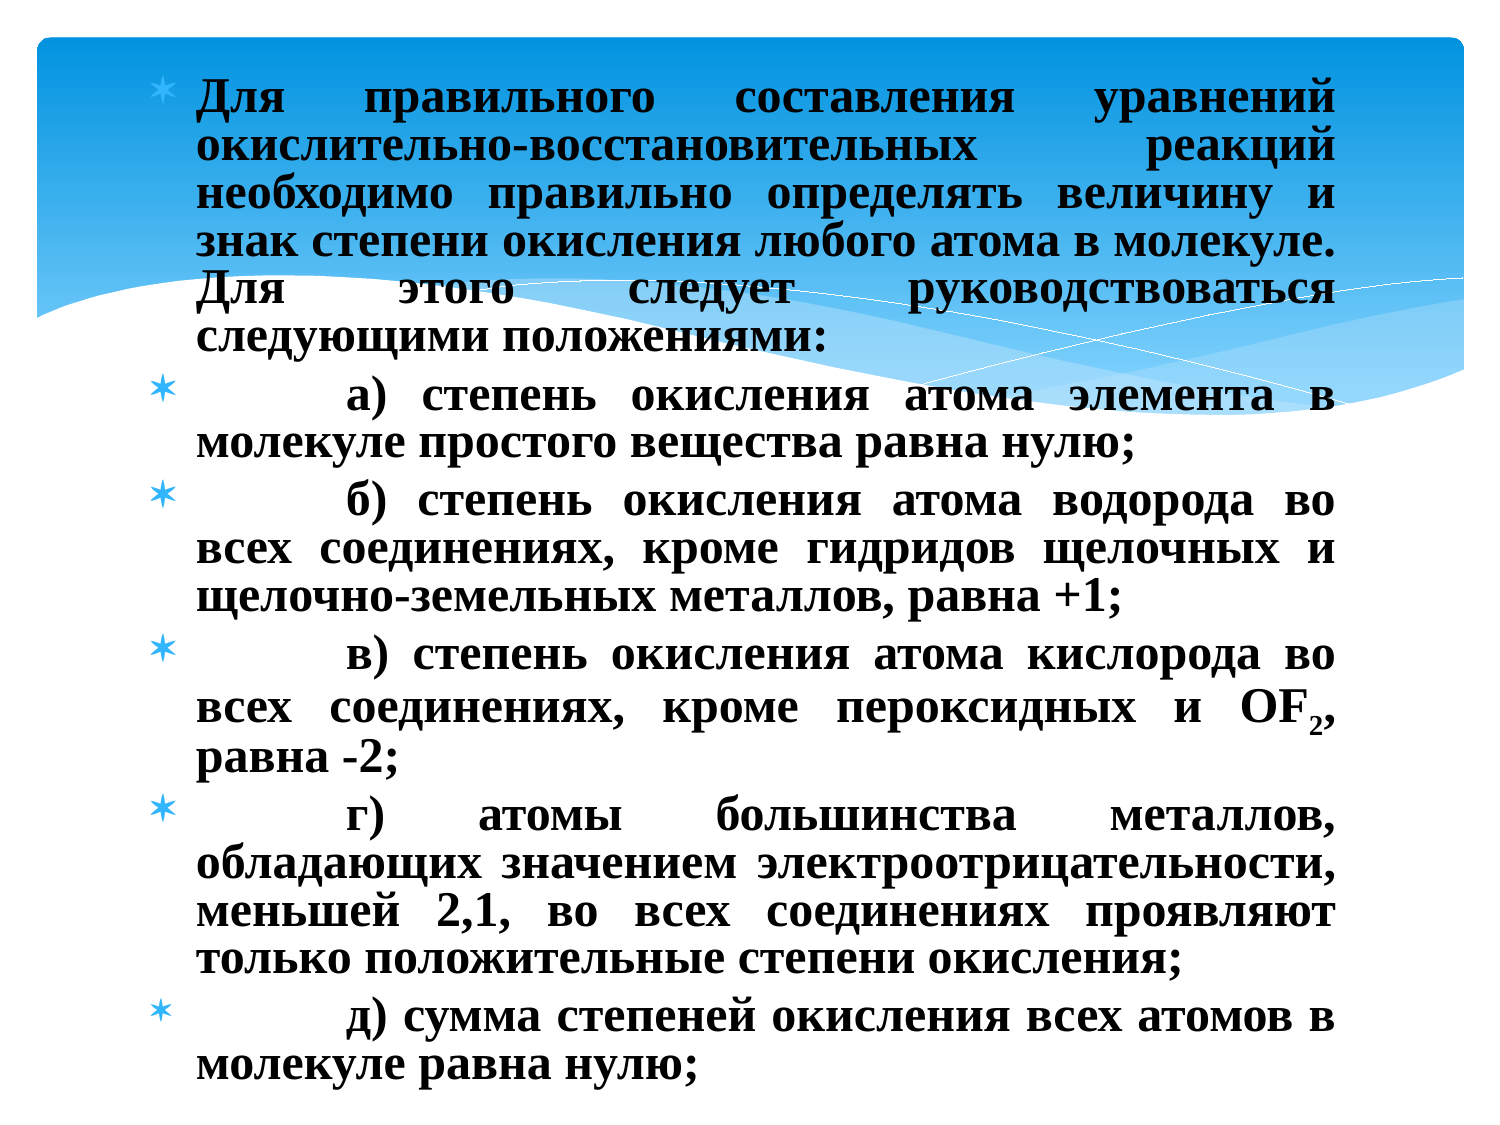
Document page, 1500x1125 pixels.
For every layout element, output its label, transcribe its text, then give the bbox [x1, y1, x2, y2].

list Для правильного составления уравнений окислительно-восстановительных реакций необходимо правильно определять величину и знак степени окисления любого атома в молекуле. Для этого следует руководствоваться следующими положениями: а) степень окисления атома элемента в молекуле простого вещества равна нулю; б) степень окисления атома водорода во всех соединениях, кроме гидридов щелочных и щелочно-земельных металлов, равна +1; в) степень окисления атома кислорода во всех соединениях, кроме пероксидных и OF2, равна -2; г) атомы большинства металлов, обладающих значением электроотрицательности, меньшей 2,1, во всех соединениях проявляют только положительные степени окисления; д) сумма степеней окисления всех атомов в молекуле равна нулю; [135, 66, 1352, 799]
